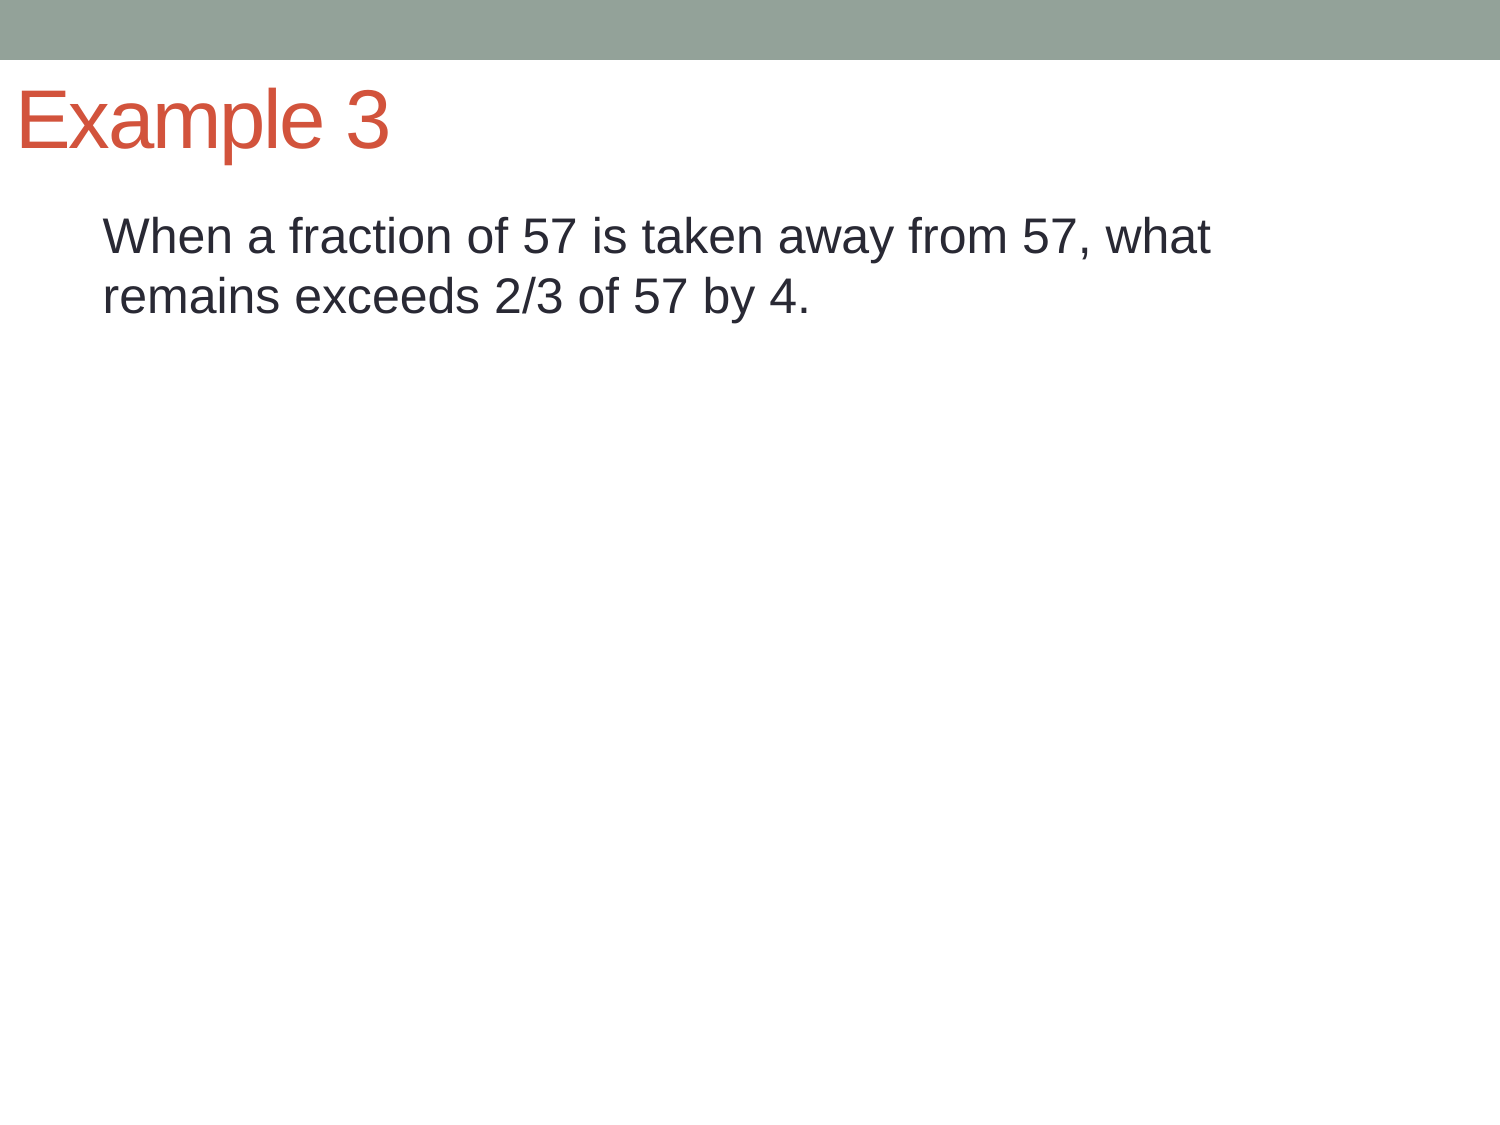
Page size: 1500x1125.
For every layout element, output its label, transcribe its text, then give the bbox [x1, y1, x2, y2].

title Example 3 [0, 33, 1350, 197]
text_box When a fraction of 57 is taken away from 57, what remains exceeds 2/3 of 57 by 4. [87, 196, 1398, 332]
